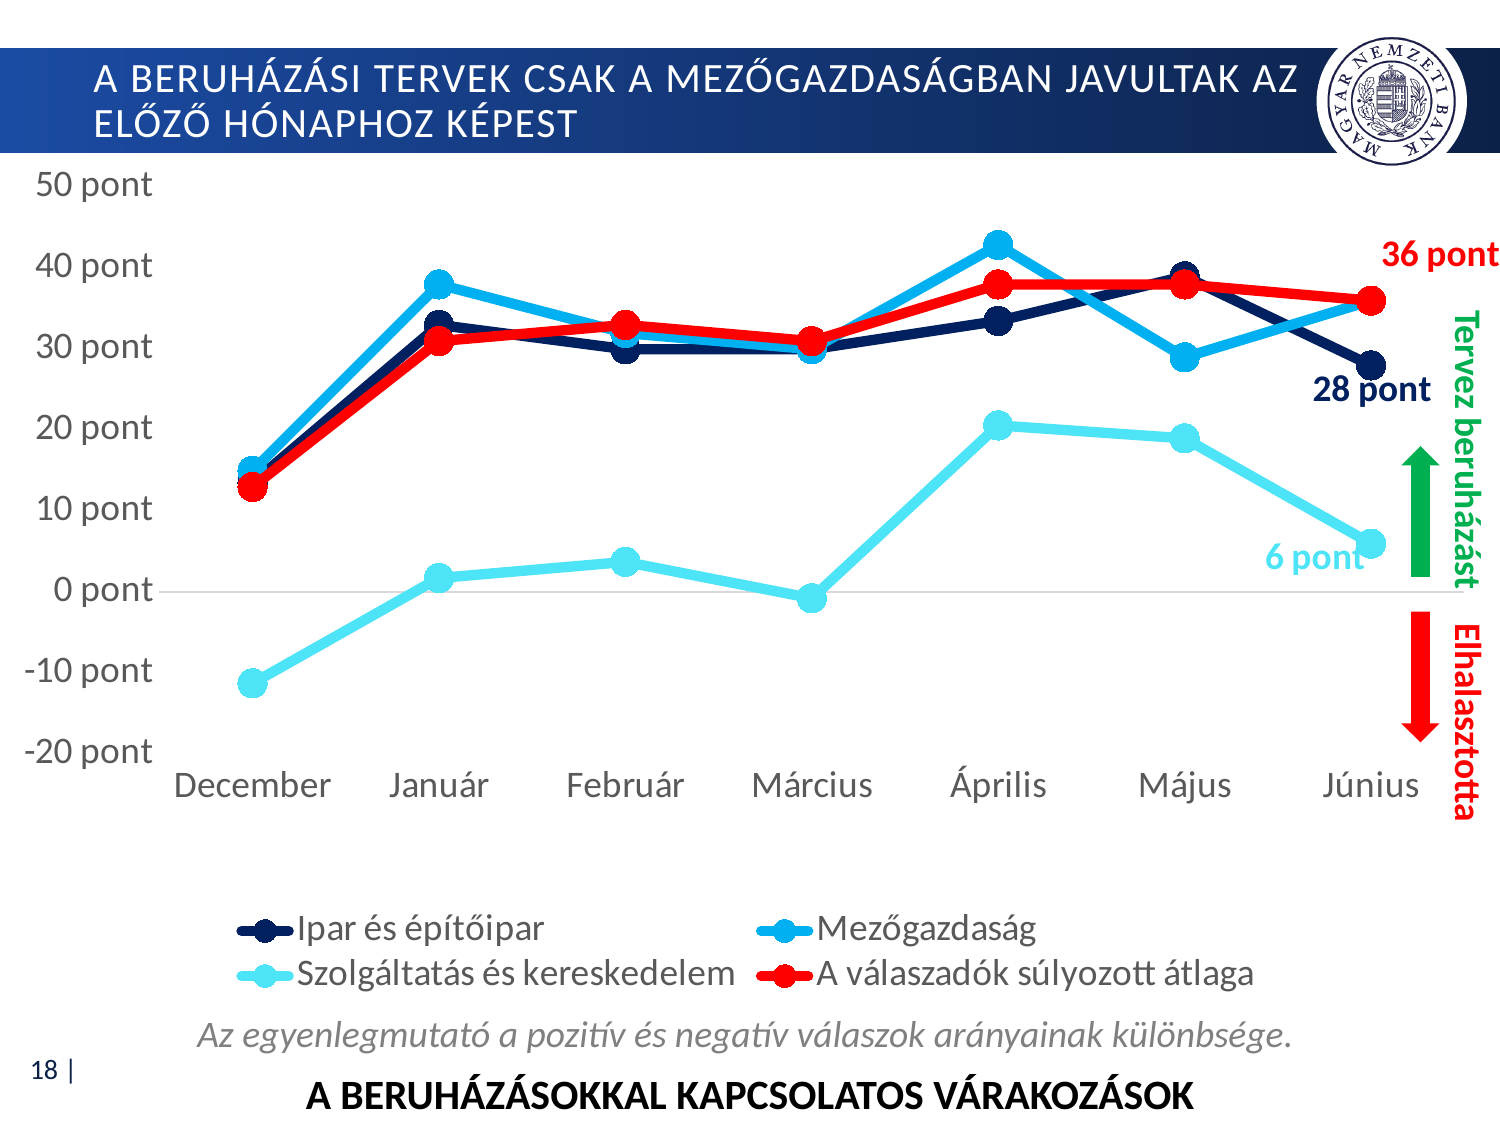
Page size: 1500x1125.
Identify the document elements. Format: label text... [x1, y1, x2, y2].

text_box Az egyenlegmutató a pozitív és negatív válaszok arányainak különbsége. A beruházásokkal kapcsolatos várakozások [127, 1003, 1373, 1125]
chart [0, 147, 1500, 1003]
picture [1327, 36, 1457, 147]
title A beruházási tervek csak a mezőgazdaságban javultak az előző hónaphoz képest [78, 50, 1327, 147]
